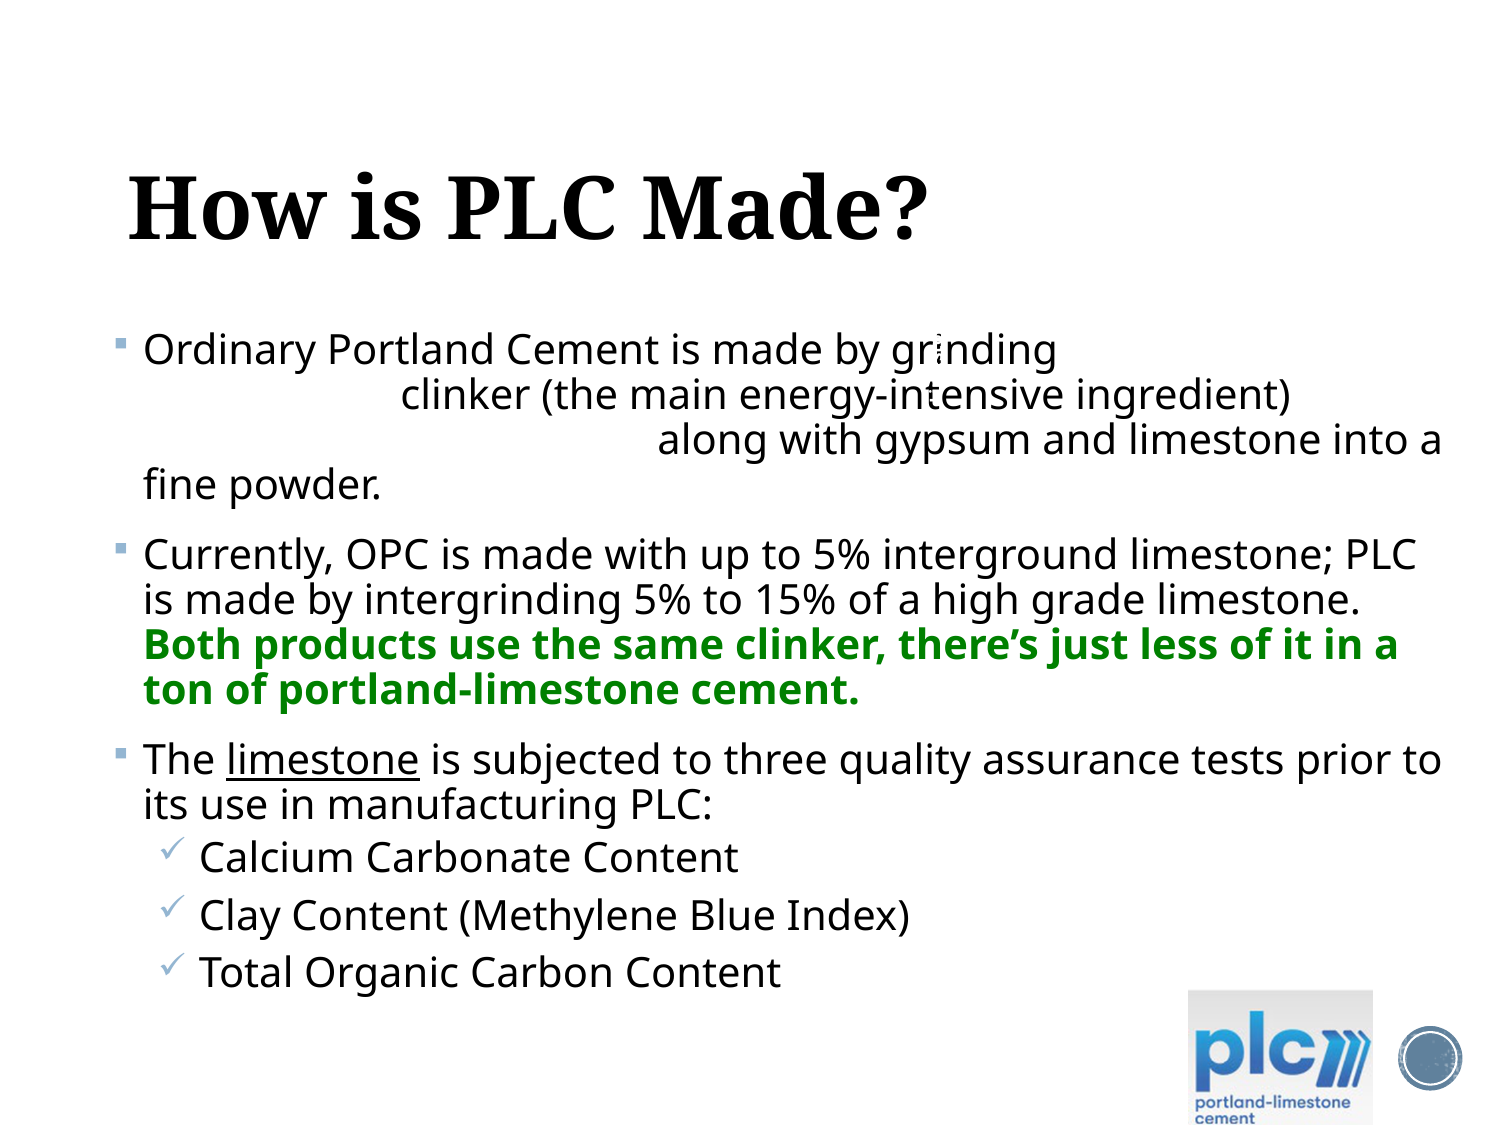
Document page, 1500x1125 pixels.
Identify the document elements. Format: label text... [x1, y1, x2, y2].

list Ordinary Portland Cement is made by grinding clinker (the main energy-intensive ingredient) along with gypsum and limestone into a fine powder. Currently, OPC is made with up to 5% interground limestone; PLC is made by intergrinding 5% to 15% of a high grade limestone. Both products use the same clinker, there’s just less of it in a ton of portland-limestone cement. The limestone is subjected to three quality assurance tests prior to its use in manufacturing PLC: Calcium Carbonate Content Clay Content (Methylene Blue Index) Total Organic Carbon Content [97, 320, 1468, 982]
title How is PLC Made? [112, 79, 1388, 320]
text_box Limestone [917, 298, 953, 419]
picture [1188, 989, 1373, 1125]
